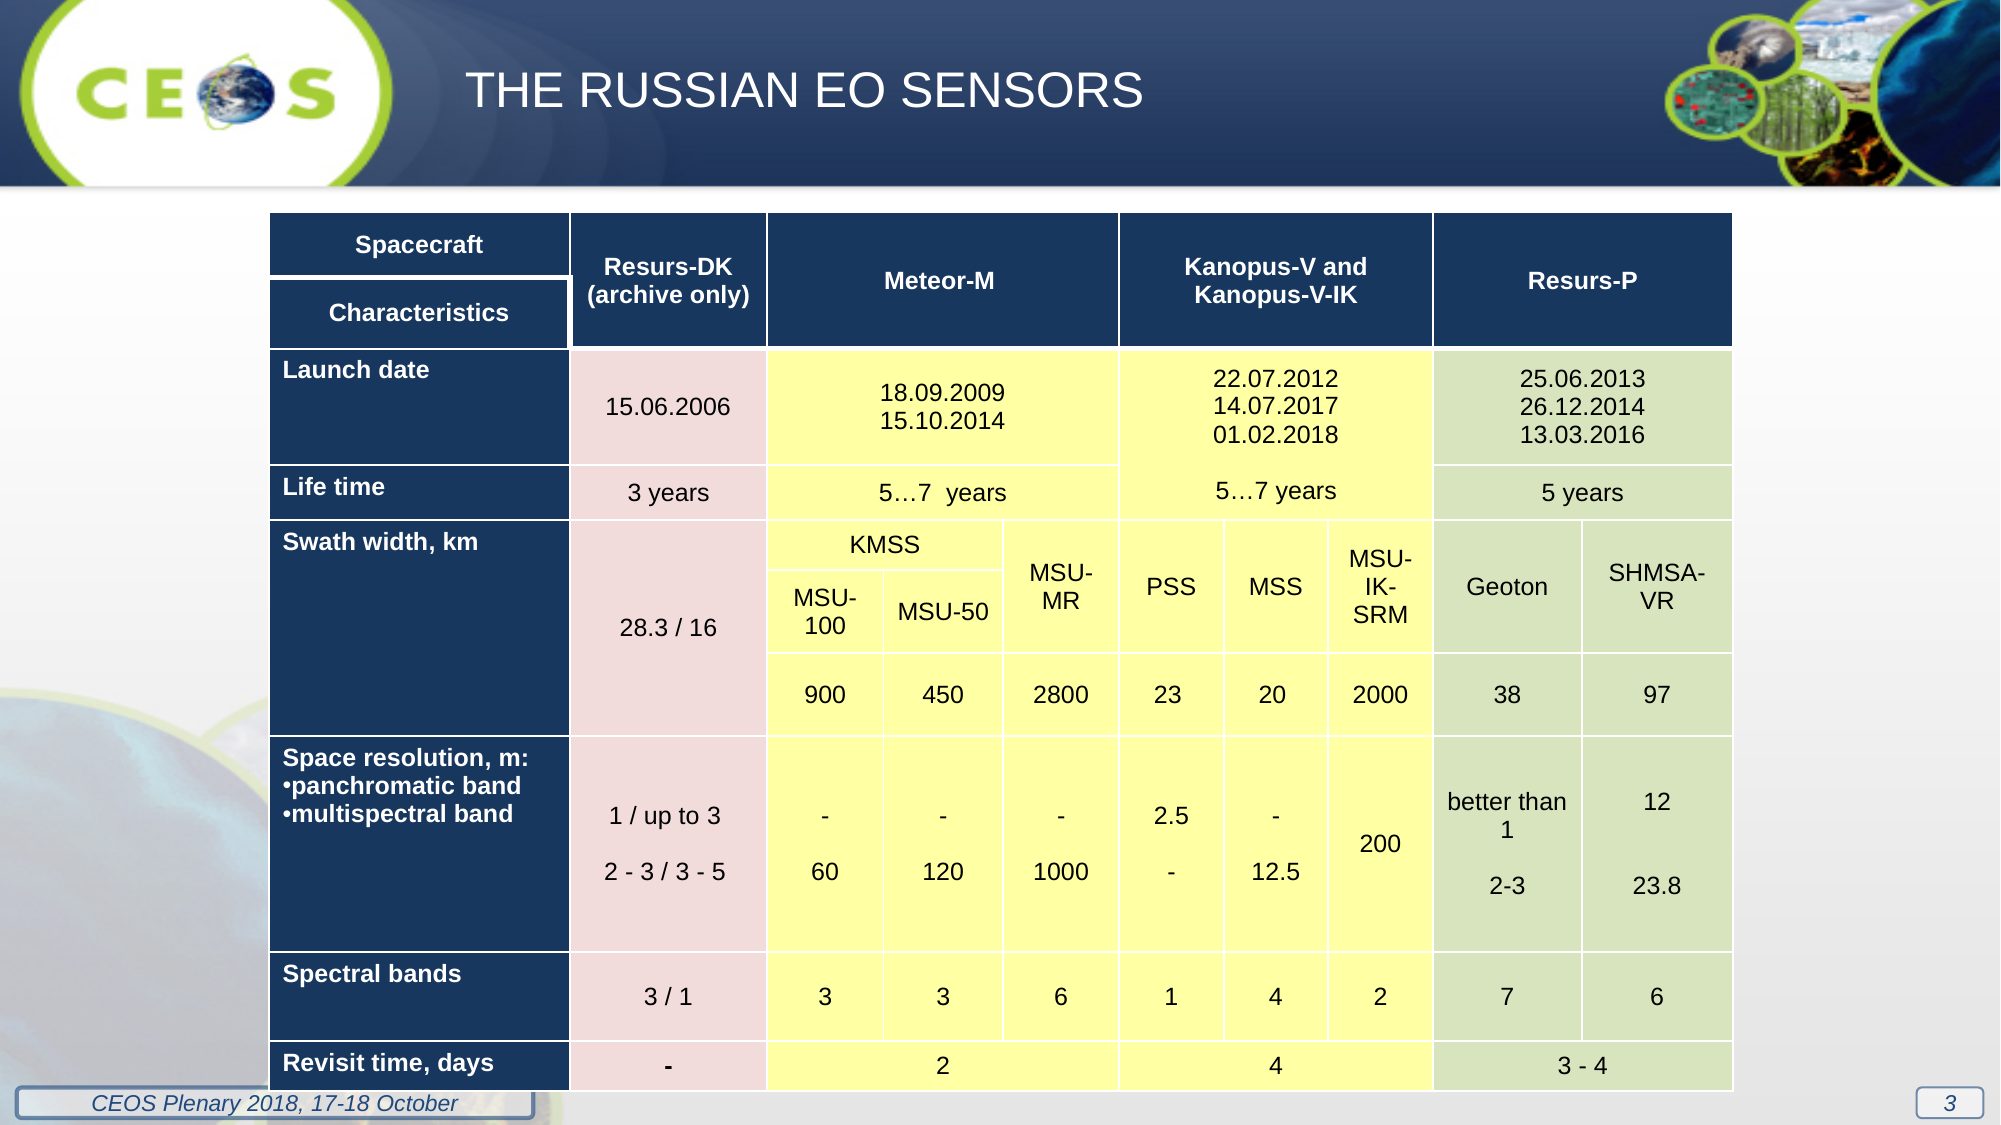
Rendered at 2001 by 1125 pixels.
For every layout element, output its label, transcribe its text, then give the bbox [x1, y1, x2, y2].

table_cell - [571, 1042, 766, 1090]
table_cell 4 [1225, 953, 1327, 1040]
table_cell 23 [1120, 654, 1223, 735]
table_cell PSS [1120, 521, 1223, 652]
table_cell 2.5 - [1120, 737, 1223, 951]
table_header Resurs-DK (archive only) [571, 213, 766, 346]
table_cell MSU-IK-SRM [1329, 521, 1432, 652]
table_cell 28.3 / 16 [571, 521, 766, 735]
table_cell 5 years [1434, 466, 1732, 519]
table_cell 7 [1434, 953, 1581, 1040]
table_cell Space resolution, m: panchromatic band multispectral band [270, 737, 569, 951]
table_cell 15.06.2006 [571, 351, 766, 464]
table_cell 3 years [571, 466, 766, 519]
table_cell 22.07.2012 14.07.2017 01.02.2018 5…7 years [1120, 351, 1432, 519]
table_cell 2800 [1004, 654, 1118, 735]
slide_number 3 [1915, 1086, 1985, 1120]
table_cell Revisit time, days [270, 1042, 569, 1090]
table_cell 2 [768, 1042, 1118, 1090]
table_cell Spectral bands [270, 953, 569, 1040]
table_cell - 12.5 [1225, 737, 1327, 951]
table_cell better than 1 2-3 [1434, 737, 1581, 951]
table_cell 2 [1329, 953, 1432, 1040]
table_cell Launch date [270, 350, 569, 464]
table_cell 20 [1225, 654, 1327, 735]
list THE RUSSIAN EO SENSORS [450, 50, 1534, 138]
table_cell 1 / up to 3 2 - 3 / 3 - 5 [571, 737, 766, 951]
table_header Kanopus-V and Kanopus-V-IK [1120, 213, 1432, 346]
table_cell 3 [768, 953, 883, 1040]
table_cell 2000 [1329, 654, 1432, 735]
table_cell 3 / 1 [571, 953, 766, 1040]
table_cell 5…7 years [768, 466, 1118, 519]
table_cell 38 [1434, 654, 1581, 735]
table_cell MSU-MR [1004, 521, 1118, 652]
table_cell MSS [1225, 521, 1327, 652]
table_cell 1 [1120, 953, 1223, 1040]
table_cell 900 [768, 654, 883, 735]
table_cell KMSS [768, 521, 1002, 569]
table_cell 18.09.2009 15.10.2014 [768, 351, 1118, 464]
table_cell 6 [1583, 953, 1732, 1040]
table_cell Geoton [1434, 521, 1581, 652]
table_header Meteor-М [768, 213, 1118, 346]
table_cell Swath width, km [270, 521, 569, 735]
table_cell 450 [884, 654, 1002, 735]
table_cell 25.06.2013 26.12.2014 13.03.2016 [1434, 351, 1732, 464]
table_cell SHMSA-VR [1583, 521, 1732, 652]
table_cell - 120 [884, 737, 1002, 951]
table_cell MSU-50 [884, 571, 1002, 652]
table_cell 200 [1329, 737, 1432, 951]
table_cell 3 [884, 953, 1002, 1040]
table_cell 6 [1004, 953, 1118, 1040]
table_cell - 60 [768, 737, 883, 951]
table_header Resurs-P [1434, 213, 1732, 346]
table_cell 97 [1583, 654, 1732, 735]
table_cell Characteristics [270, 280, 567, 348]
table_cell 4 [1120, 1042, 1432, 1090]
table_cell MSU-100 [768, 571, 883, 652]
table_header Spacecraft [270, 213, 569, 275]
picture [0, 0, 2001, 1125]
table_cell 3 - 4 [1434, 1042, 1732, 1090]
table_cell - 1000 [1004, 737, 1118, 951]
table_cell Life time [270, 466, 569, 519]
table_cell 12 23.8 [1583, 737, 1732, 951]
